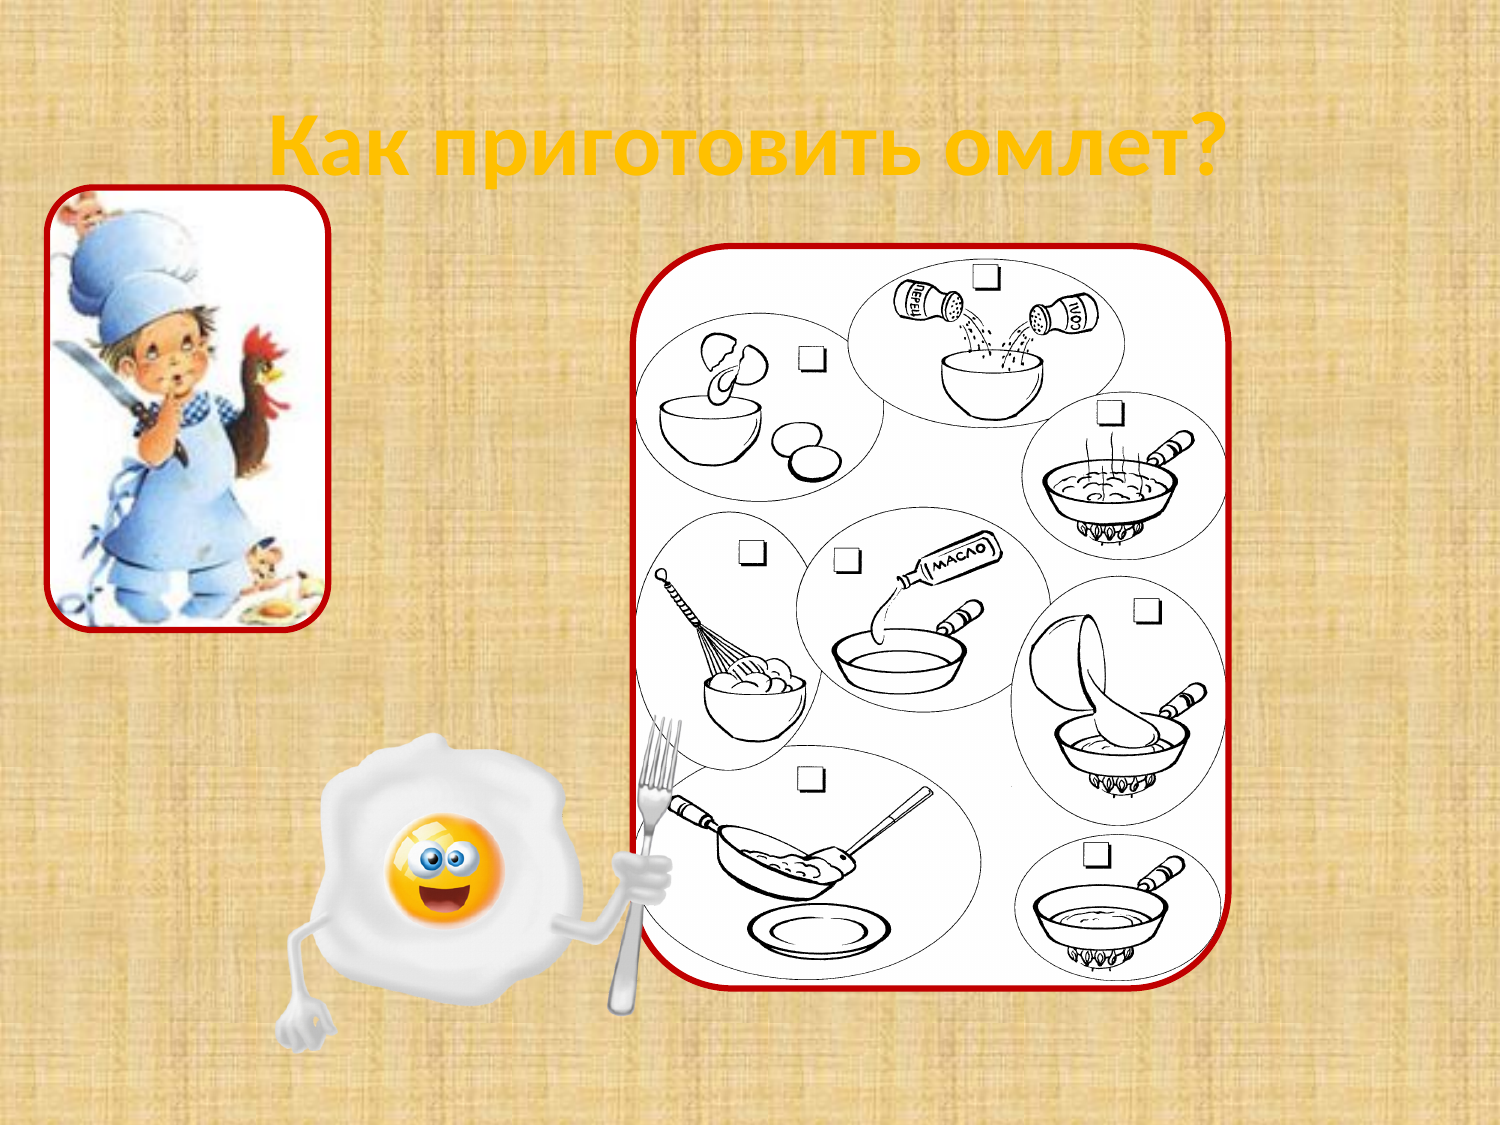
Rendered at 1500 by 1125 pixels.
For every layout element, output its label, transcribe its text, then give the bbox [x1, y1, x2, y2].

title Как приготовить омлет? [75, 45, 1425, 233]
picture [0, 0, 1500, 1125]
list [632, 245, 1229, 989]
